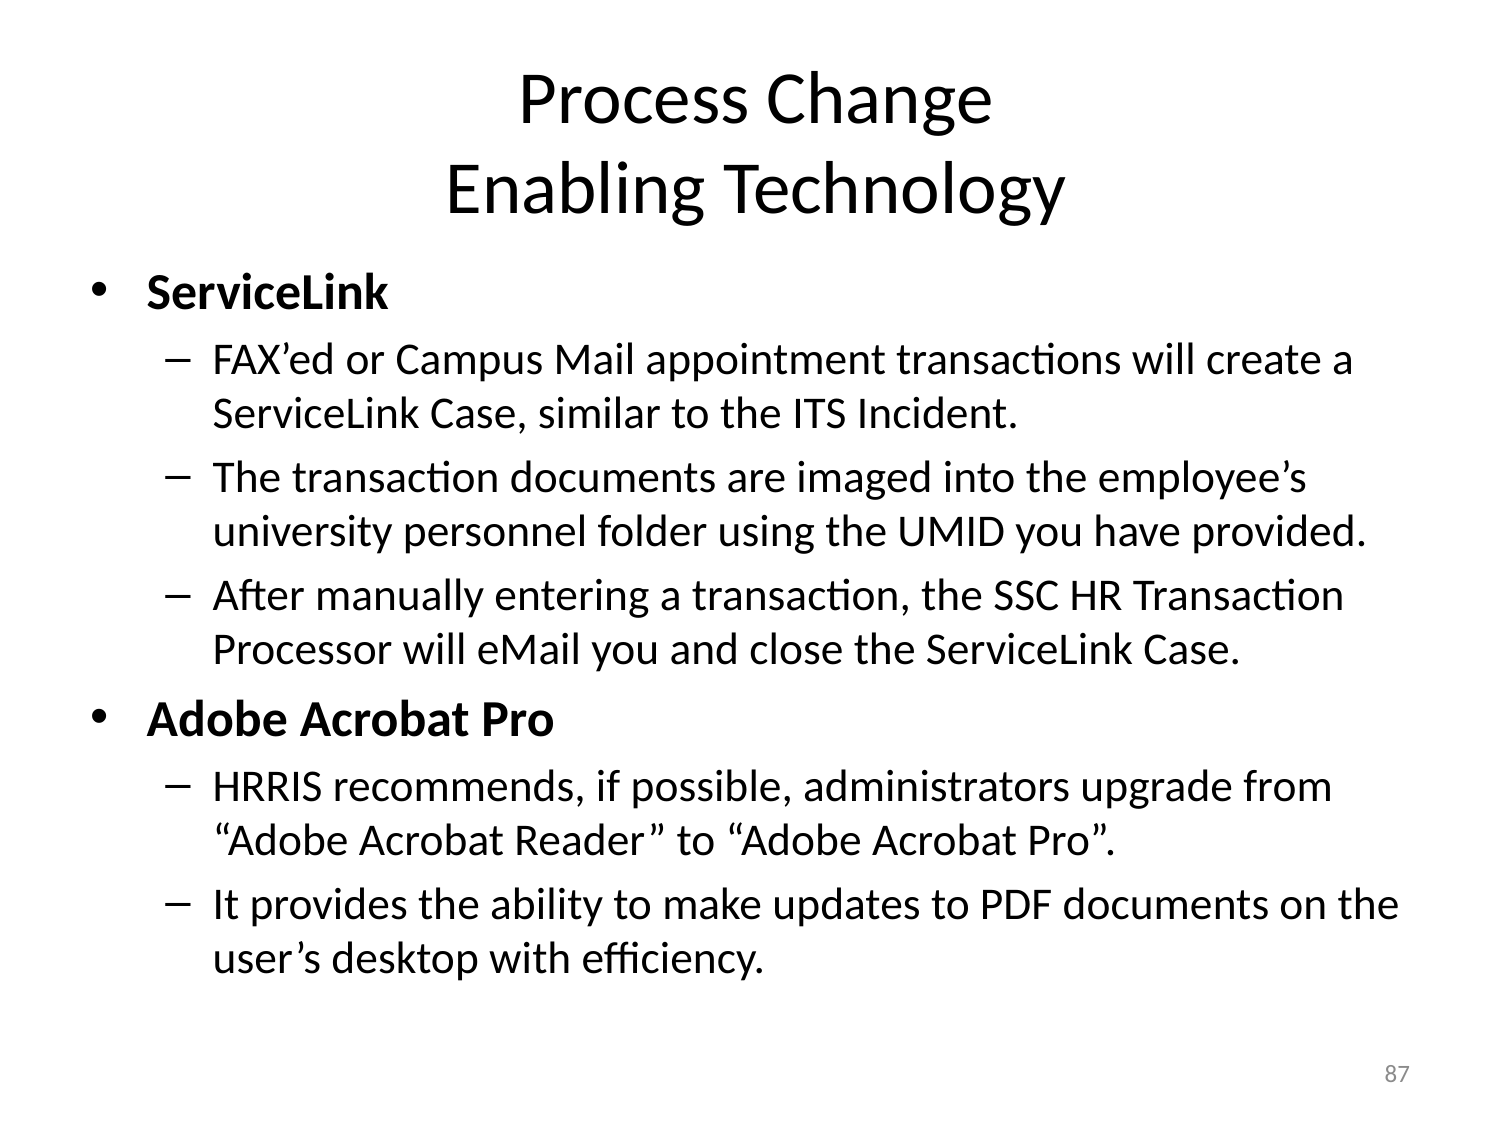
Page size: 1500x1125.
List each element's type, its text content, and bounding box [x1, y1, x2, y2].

slide_number 87 [1074, 1042, 1425, 1103]
title Process Change Enabling Technology [75, 45, 1438, 233]
list ServiceLink FAX’ed or Campus Mail appointment transactions will create a ServiceLink Case, similar to the ITS Incident. The transaction documents are imaged into the employee’s university personnel folder using the UMID you have provided. After manually entering a transaction, the SSC HR Transaction Processor will eMail you and close the ServiceLink Case. Adobe Acrobat Pro HRRIS recommends, if possible, administrators upgrade from “Adobe Acrobat Reader” to “Adobe Acrobat Pro”. It provides the ability to make updates to PDF documents on the user’s desktop with efficiency. [75, 249, 1425, 1005]
